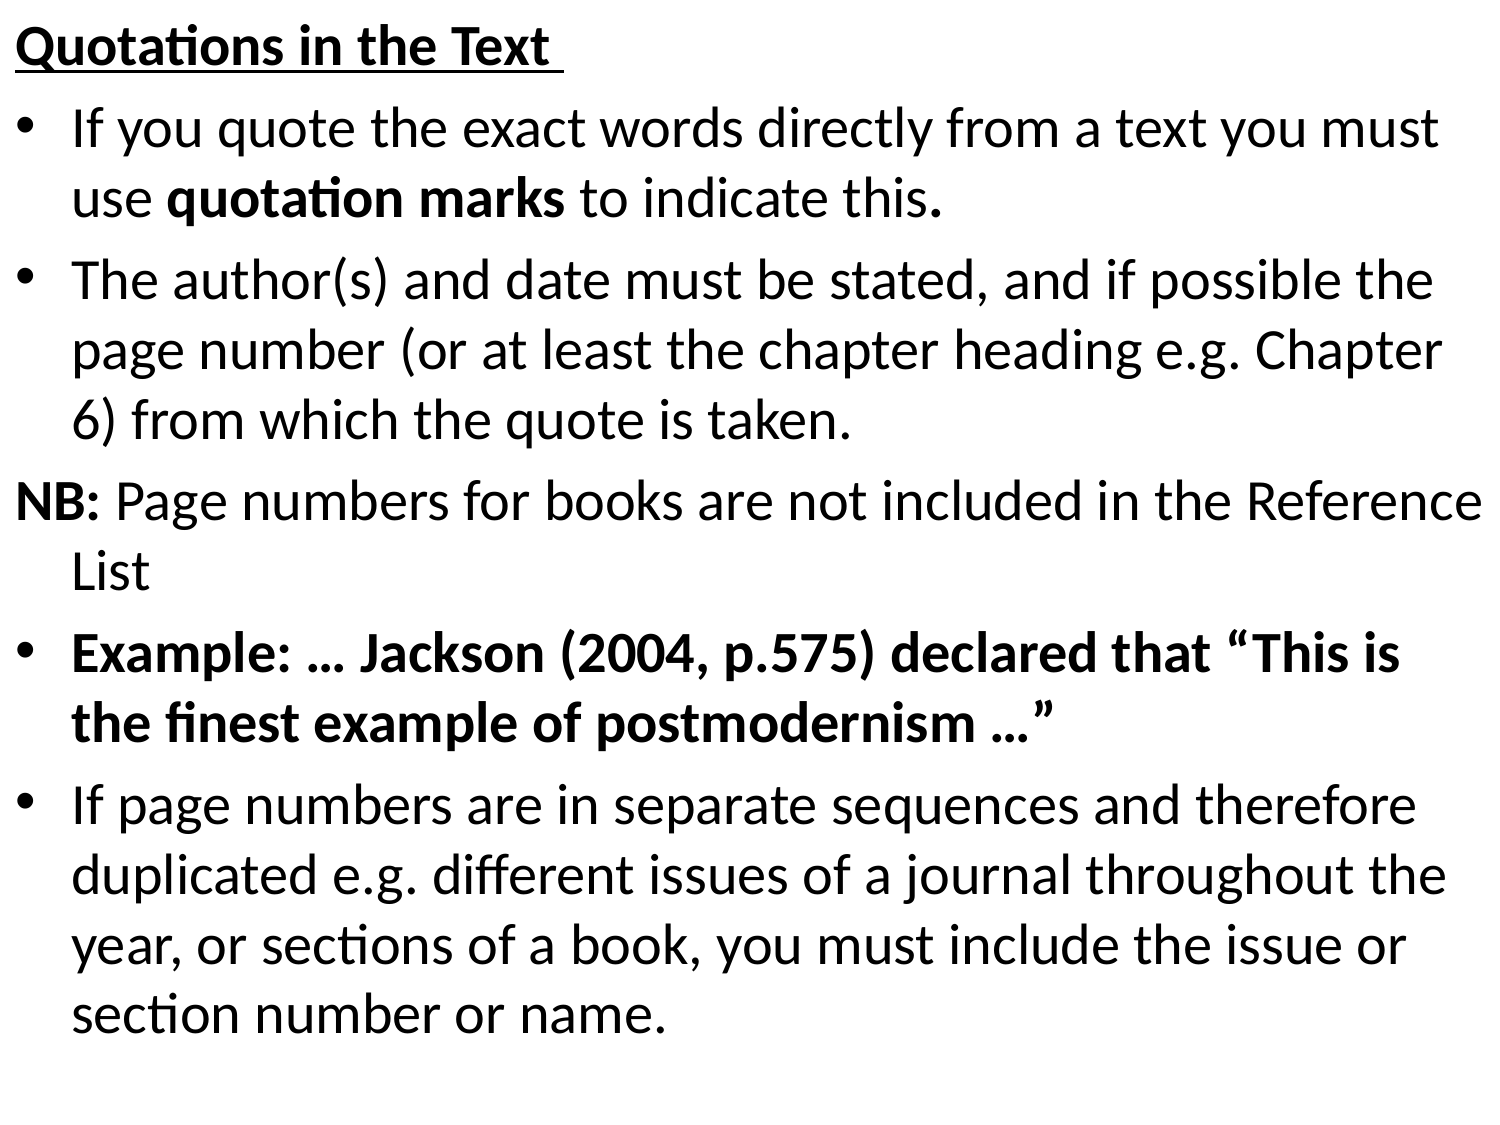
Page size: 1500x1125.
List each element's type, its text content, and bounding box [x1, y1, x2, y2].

list Quotations in the Text If you quote the exact words directly from a text you must use quotation marks to indicate this. The author(s) and date must be stated, and if possible the page number (or at least the chapter heading e.g. Chapter 6) from which the quote is taken. NB: Page numbers for books are not included in the Reference List Example: … Jackson (2004, p.575) declared that “This is the finest example of postmodernism …” If page numbers are in separate sequences and therefore duplicated e.g. different issues of a journal throughout the year, or sections of a book, you must include the issue or section number or name. [0, 0, 1500, 1125]
